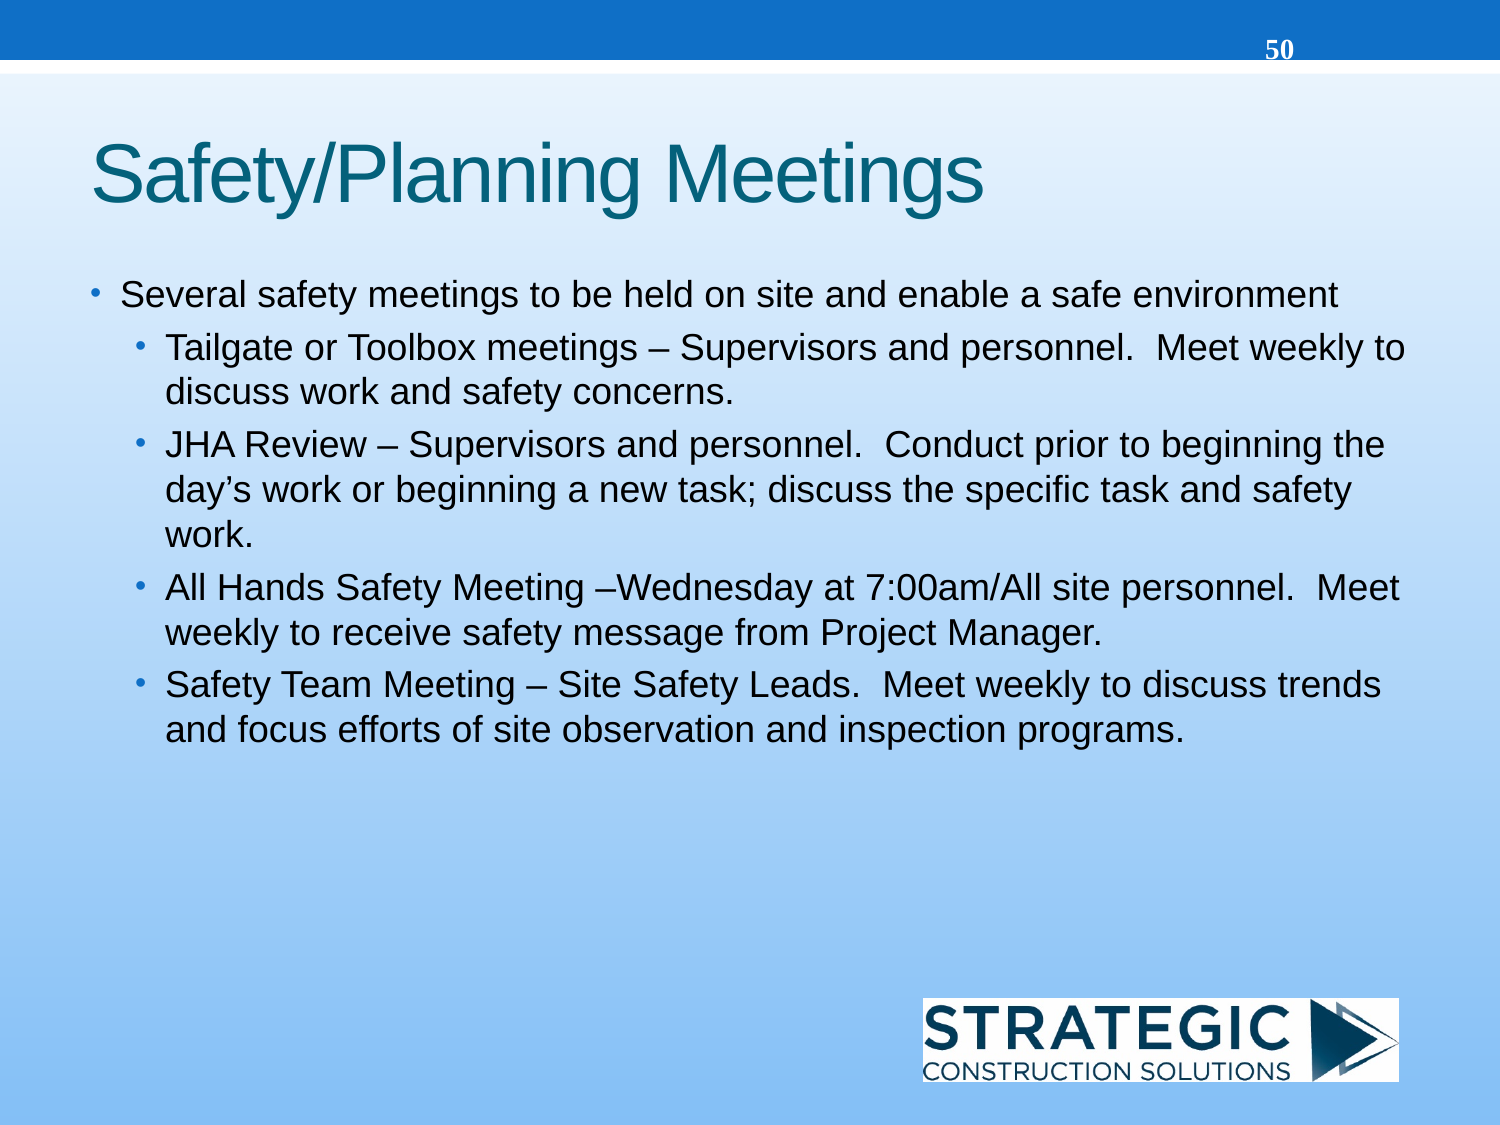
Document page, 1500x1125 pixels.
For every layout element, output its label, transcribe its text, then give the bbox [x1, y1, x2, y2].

list Several safety meetings to be held on site and enable a safe environment Tailgate or Toolbox meetings – Supervisors and personnel. Meet weekly to discuss work and safety concerns. JHA Review – Supervisors and personnel. Conduct prior to beginning the day’s work or beginning a new task; discuss the specific task and safety work. All Hands Safety Meeting –Wednesday at 7:00am/All site personnel. Meet weekly to receive safety message from Project Manager. Safety Team Meeting – Site Safety Leads. Meet weekly to discuss trends and focus efforts of site observation and inspection programs. [75, 262, 1425, 1063]
slide_number 50 [1250, 3, 1425, 57]
title Safety/Planning Meetings [75, 87, 1425, 250]
picture [922, 998, 1399, 1082]
